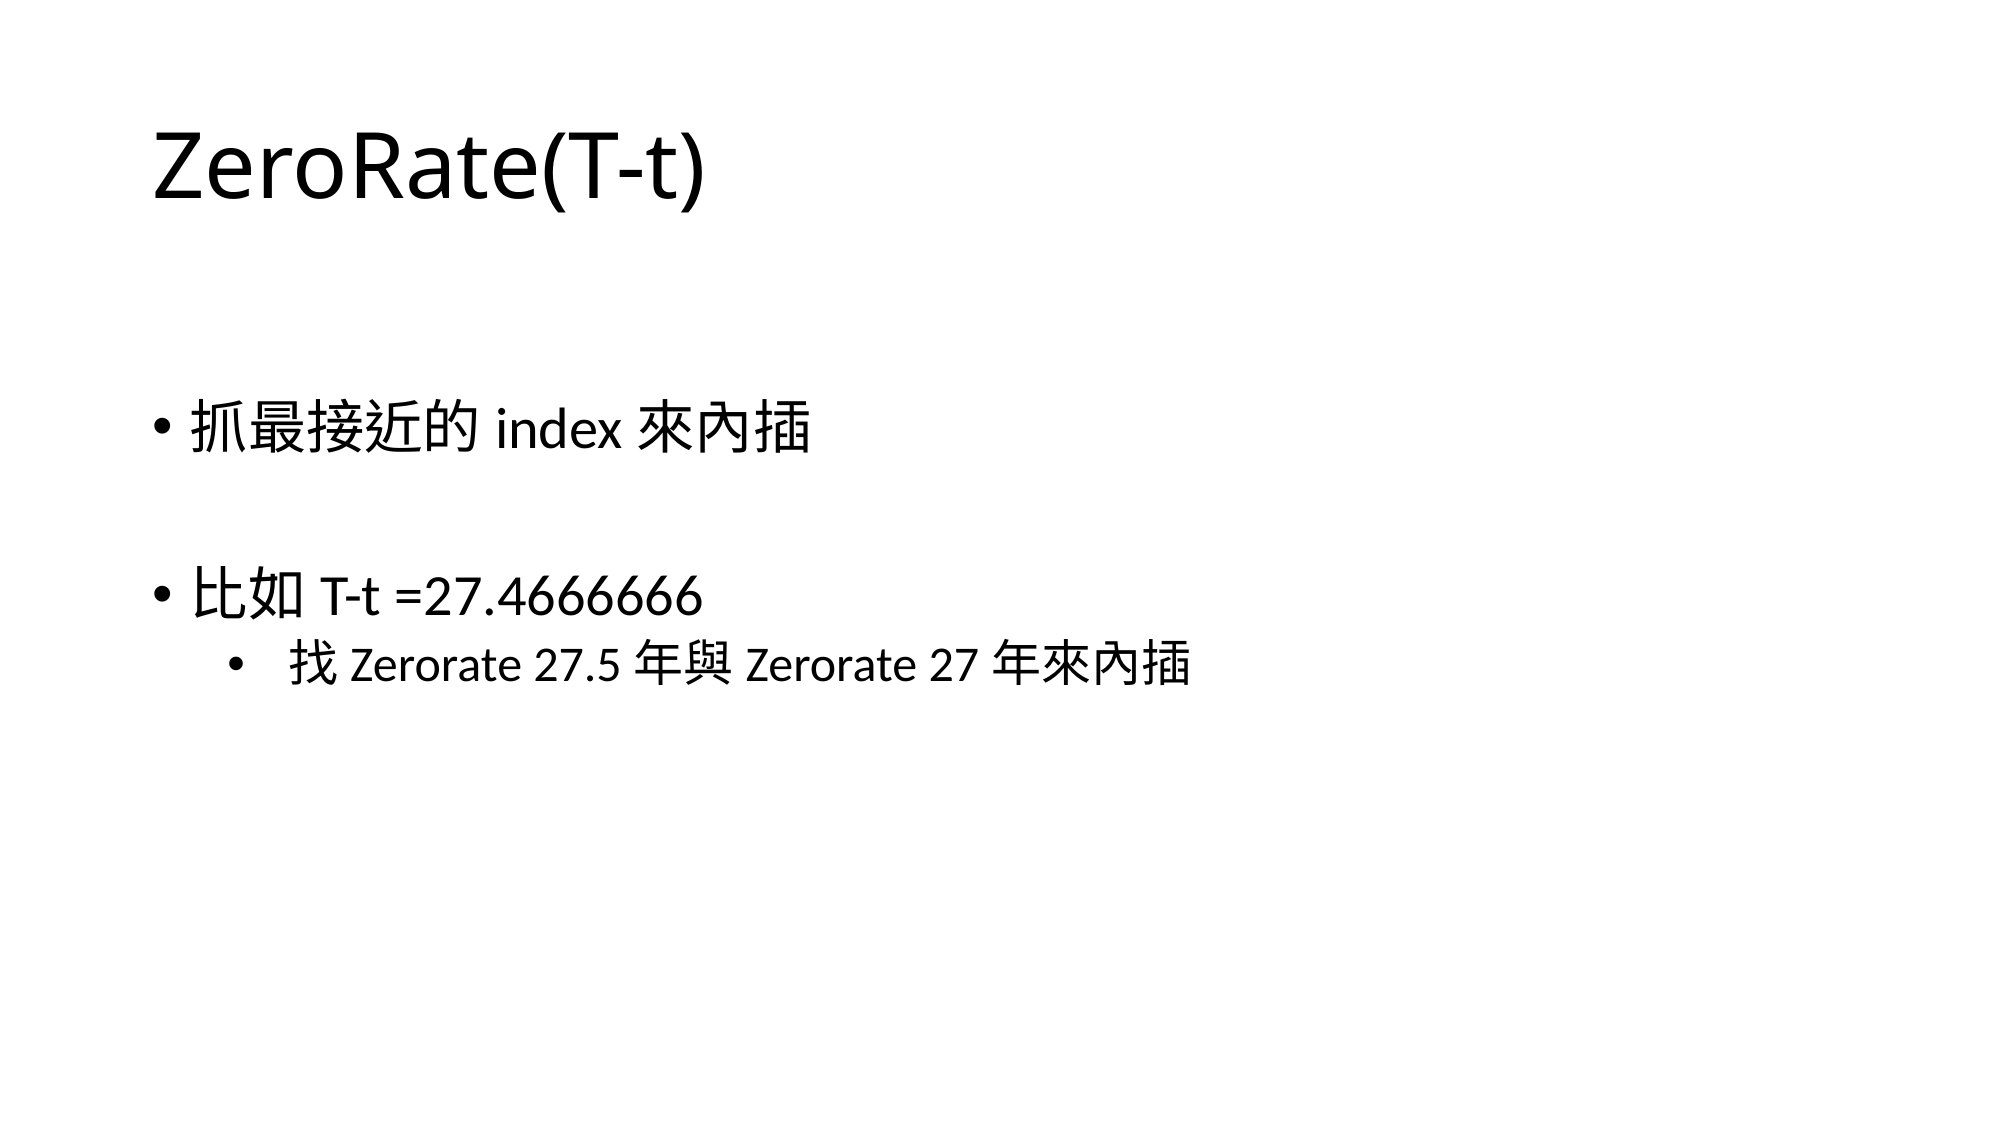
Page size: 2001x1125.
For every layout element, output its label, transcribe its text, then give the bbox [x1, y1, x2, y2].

list 抓最接近的index來內插 比如T-t =27.4666666 找Zerorate 27.5年與Zerorate 27年來內插 [137, 299, 1863, 1014]
title ZeroRate(T-t) [137, 59, 1863, 278]
